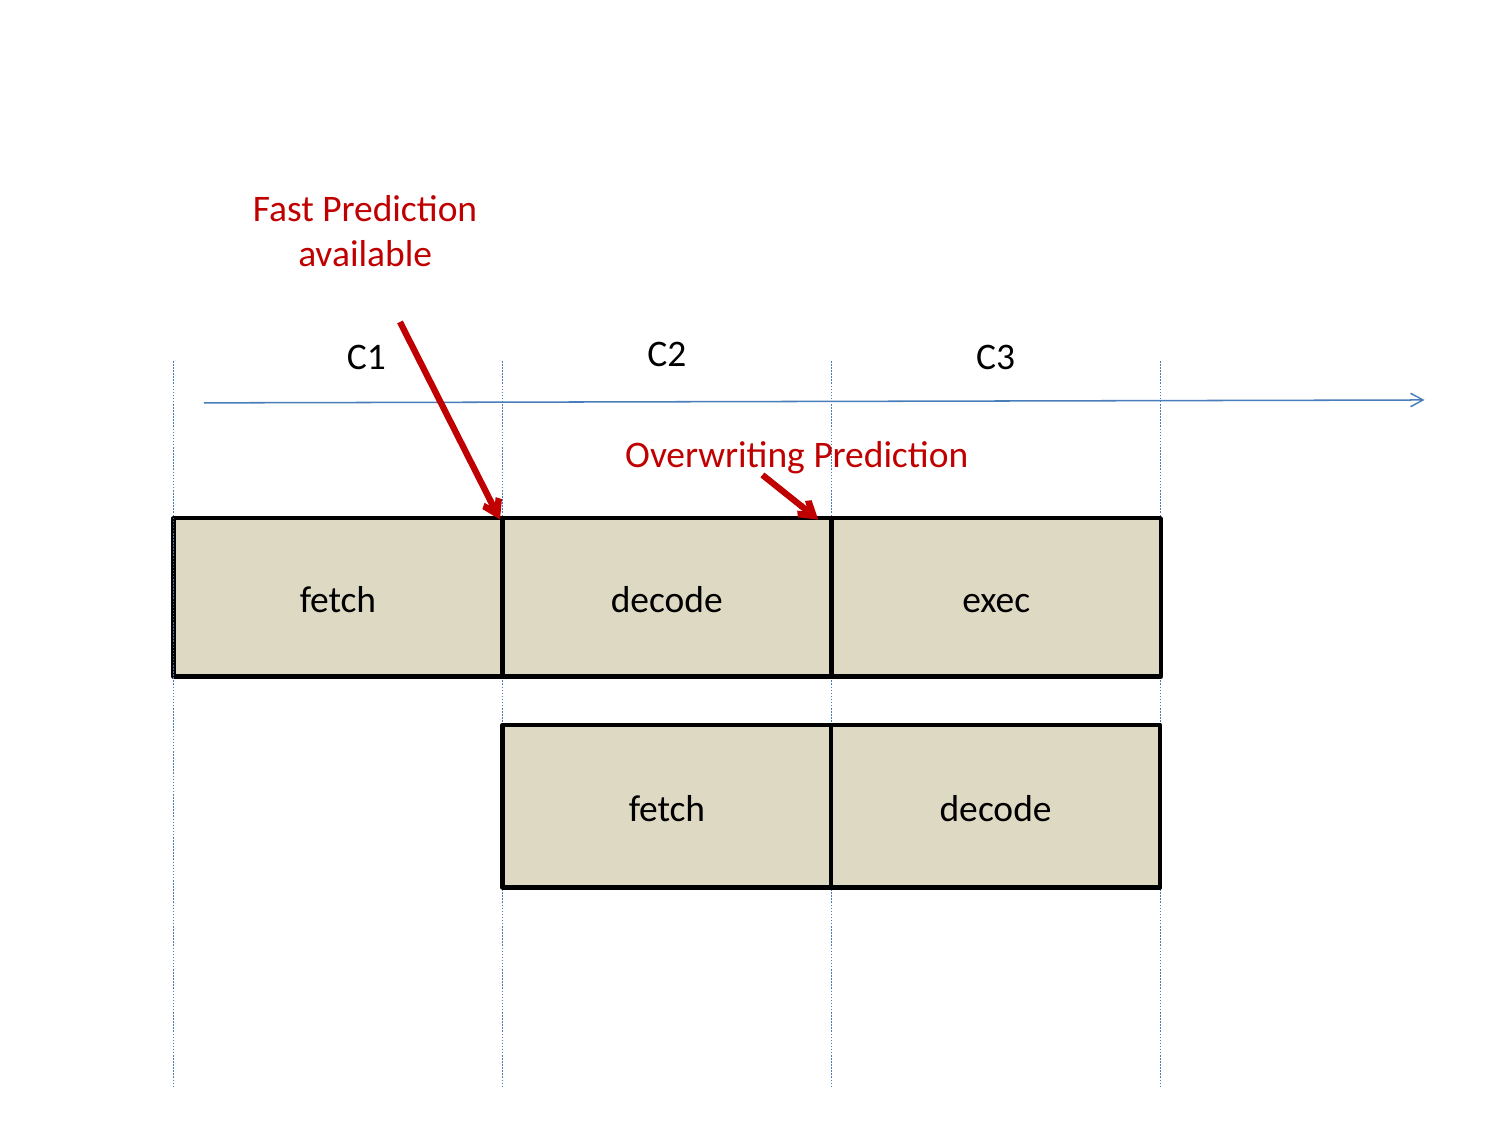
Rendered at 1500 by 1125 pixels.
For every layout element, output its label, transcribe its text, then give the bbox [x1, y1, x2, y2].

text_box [762, 474, 819, 520]
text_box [173, 360, 1161, 1088]
text_box C3 [961, 325, 1031, 359]
text_box Fast Prediction available [238, 176, 493, 281]
text_box C1 [332, 324, 395, 359]
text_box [1165, 399, 1425, 404]
text_box C2 [632, 321, 702, 359]
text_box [399, 321, 501, 520]
